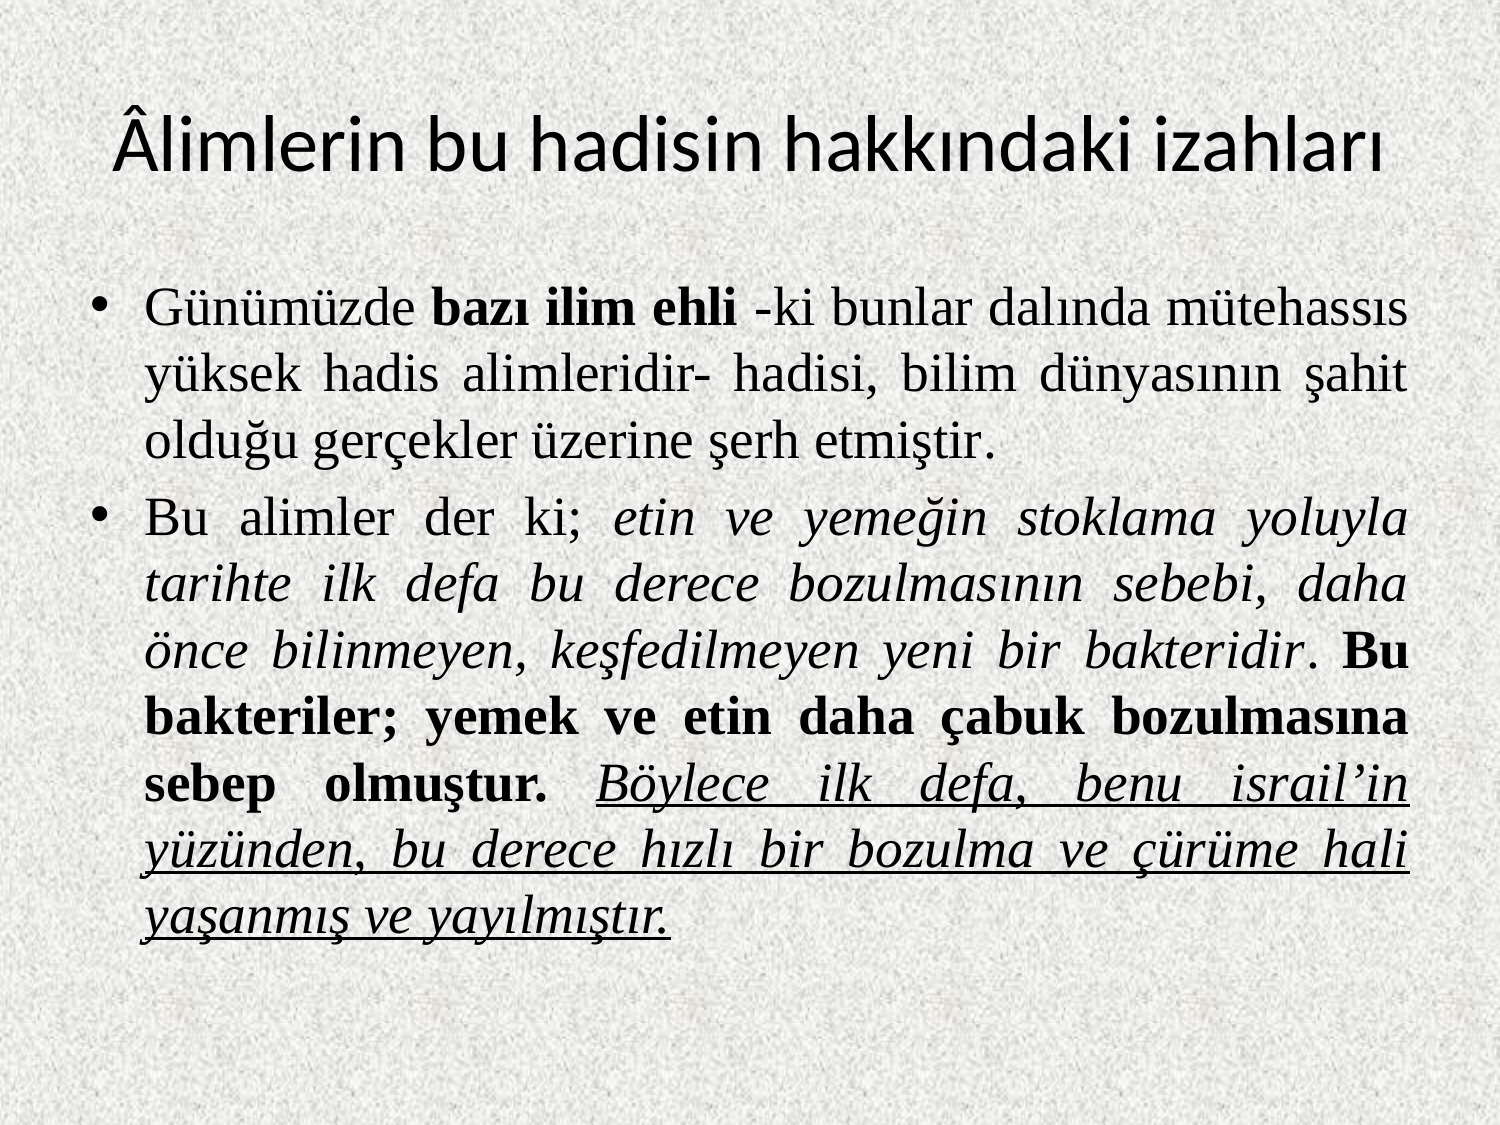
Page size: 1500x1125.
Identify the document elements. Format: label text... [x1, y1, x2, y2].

list Günümüzde bazı ilim ehli -ki bunlar dalında mütehassıs yüksek hadis alimleridir- hadisi, bilim dünyasının şahit olduğu gerçekler üzerine şerh etmiştir. Bu alimler der ki; etin ve yemeğin stoklama yoluyla tarihte ilk defa bu derece bozulmasının sebebi, daha önce bilinmeyen, keşfedilmeyen yeni bir bakteridir. Bu bakteriler; yemek ve etin daha çabuk bozulmasına sebep olmuştur. Böylece ilk defa, benu israil’in yüzünden, bu derece hızlı bir bozulma ve çürüme hali yaşanmış ve yayılmıştır. [75, 262, 1425, 1005]
picture [0, 0, 1500, 1125]
title Âlimlerin bu hadisin hakkındaki izahları [75, 45, 1425, 233]
